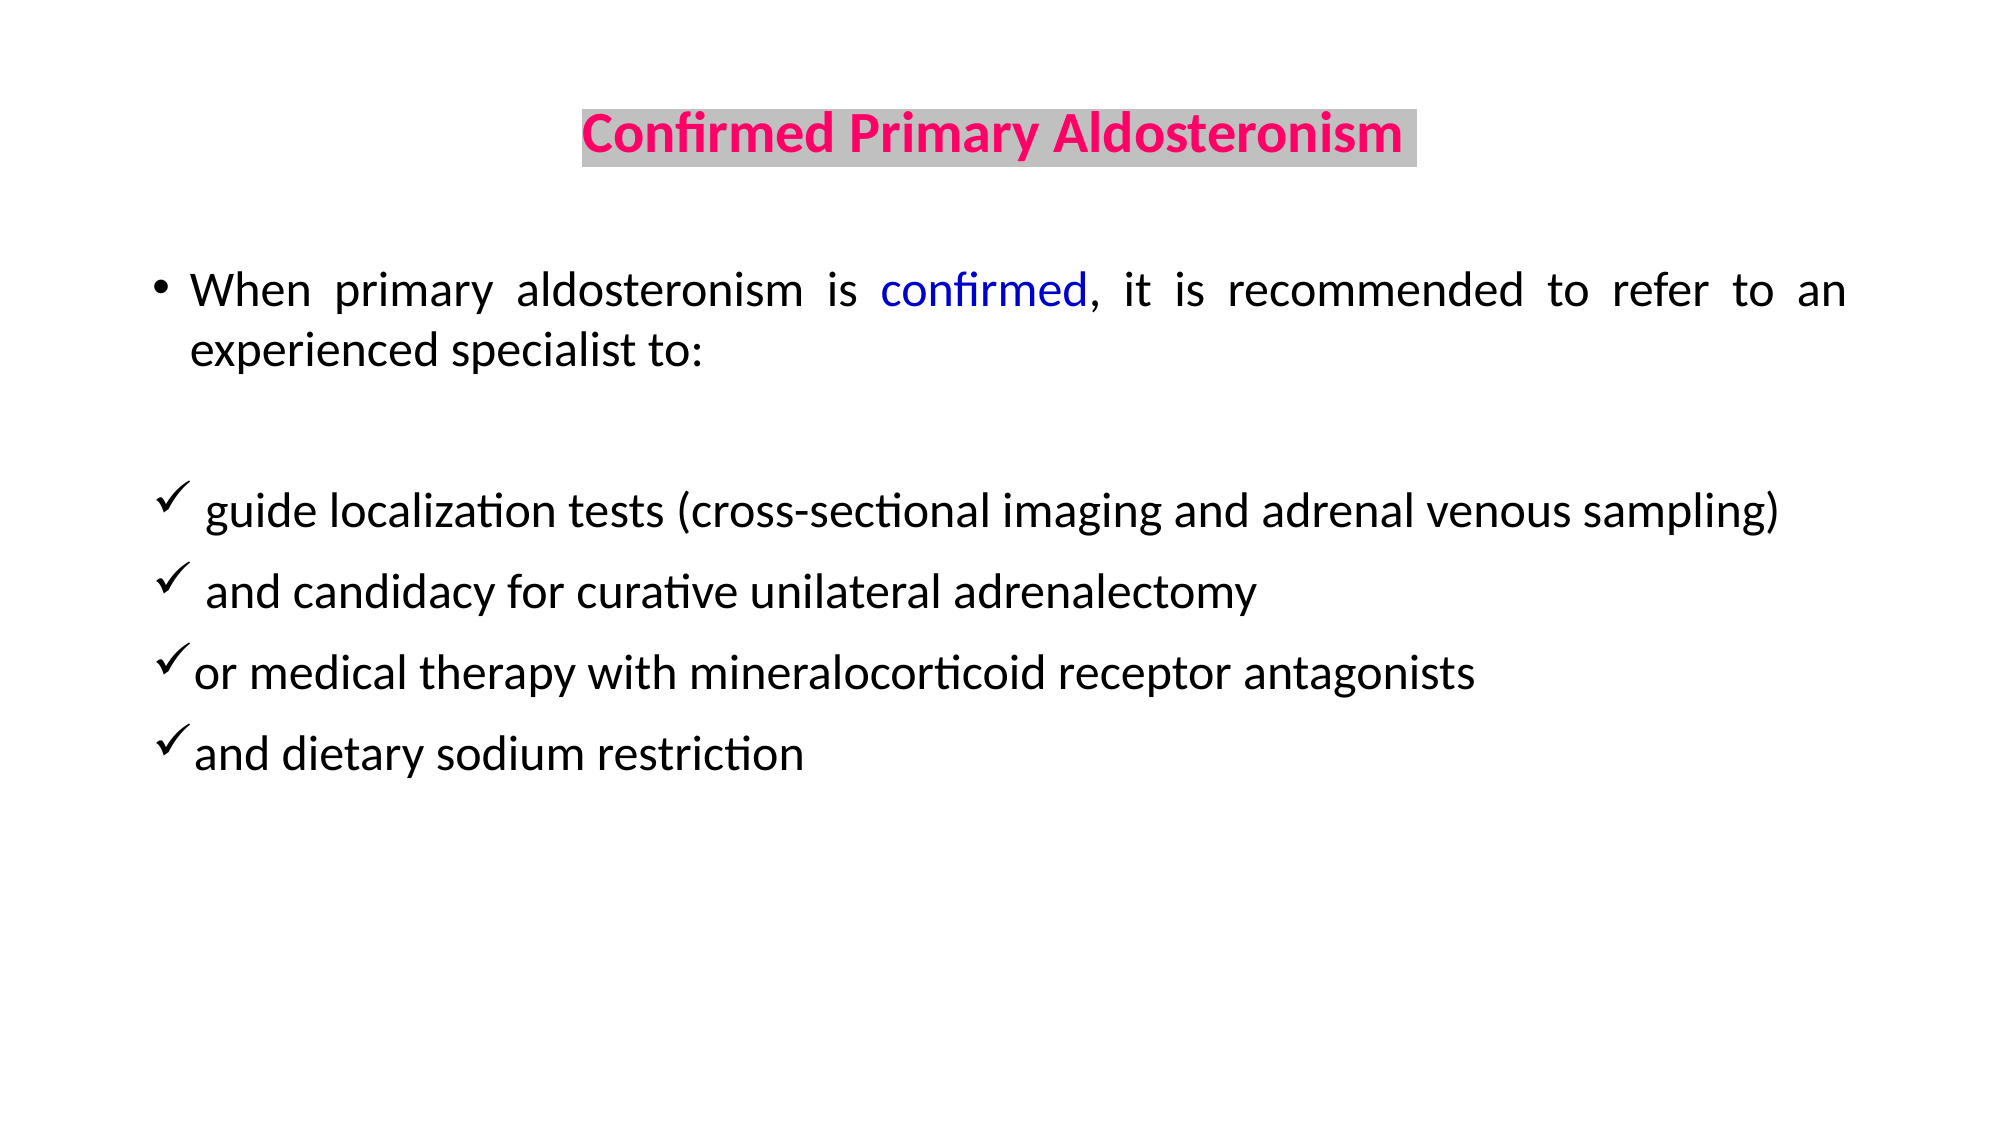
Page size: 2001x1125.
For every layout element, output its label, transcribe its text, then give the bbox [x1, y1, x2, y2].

list When primary aldosteronism is confirmed, it is recommended to refer to an experienced specialist to: guide localization tests (cross-sectional imaging and adrenal venous sampling) and candidacy for curative unilateral adrenalectomy or medical therapy with mineralocorticoid receptor antagonists and dietary sodium restriction [137, 248, 1863, 1014]
title Confirmed Primary Aldosteronism [137, 59, 1863, 248]
